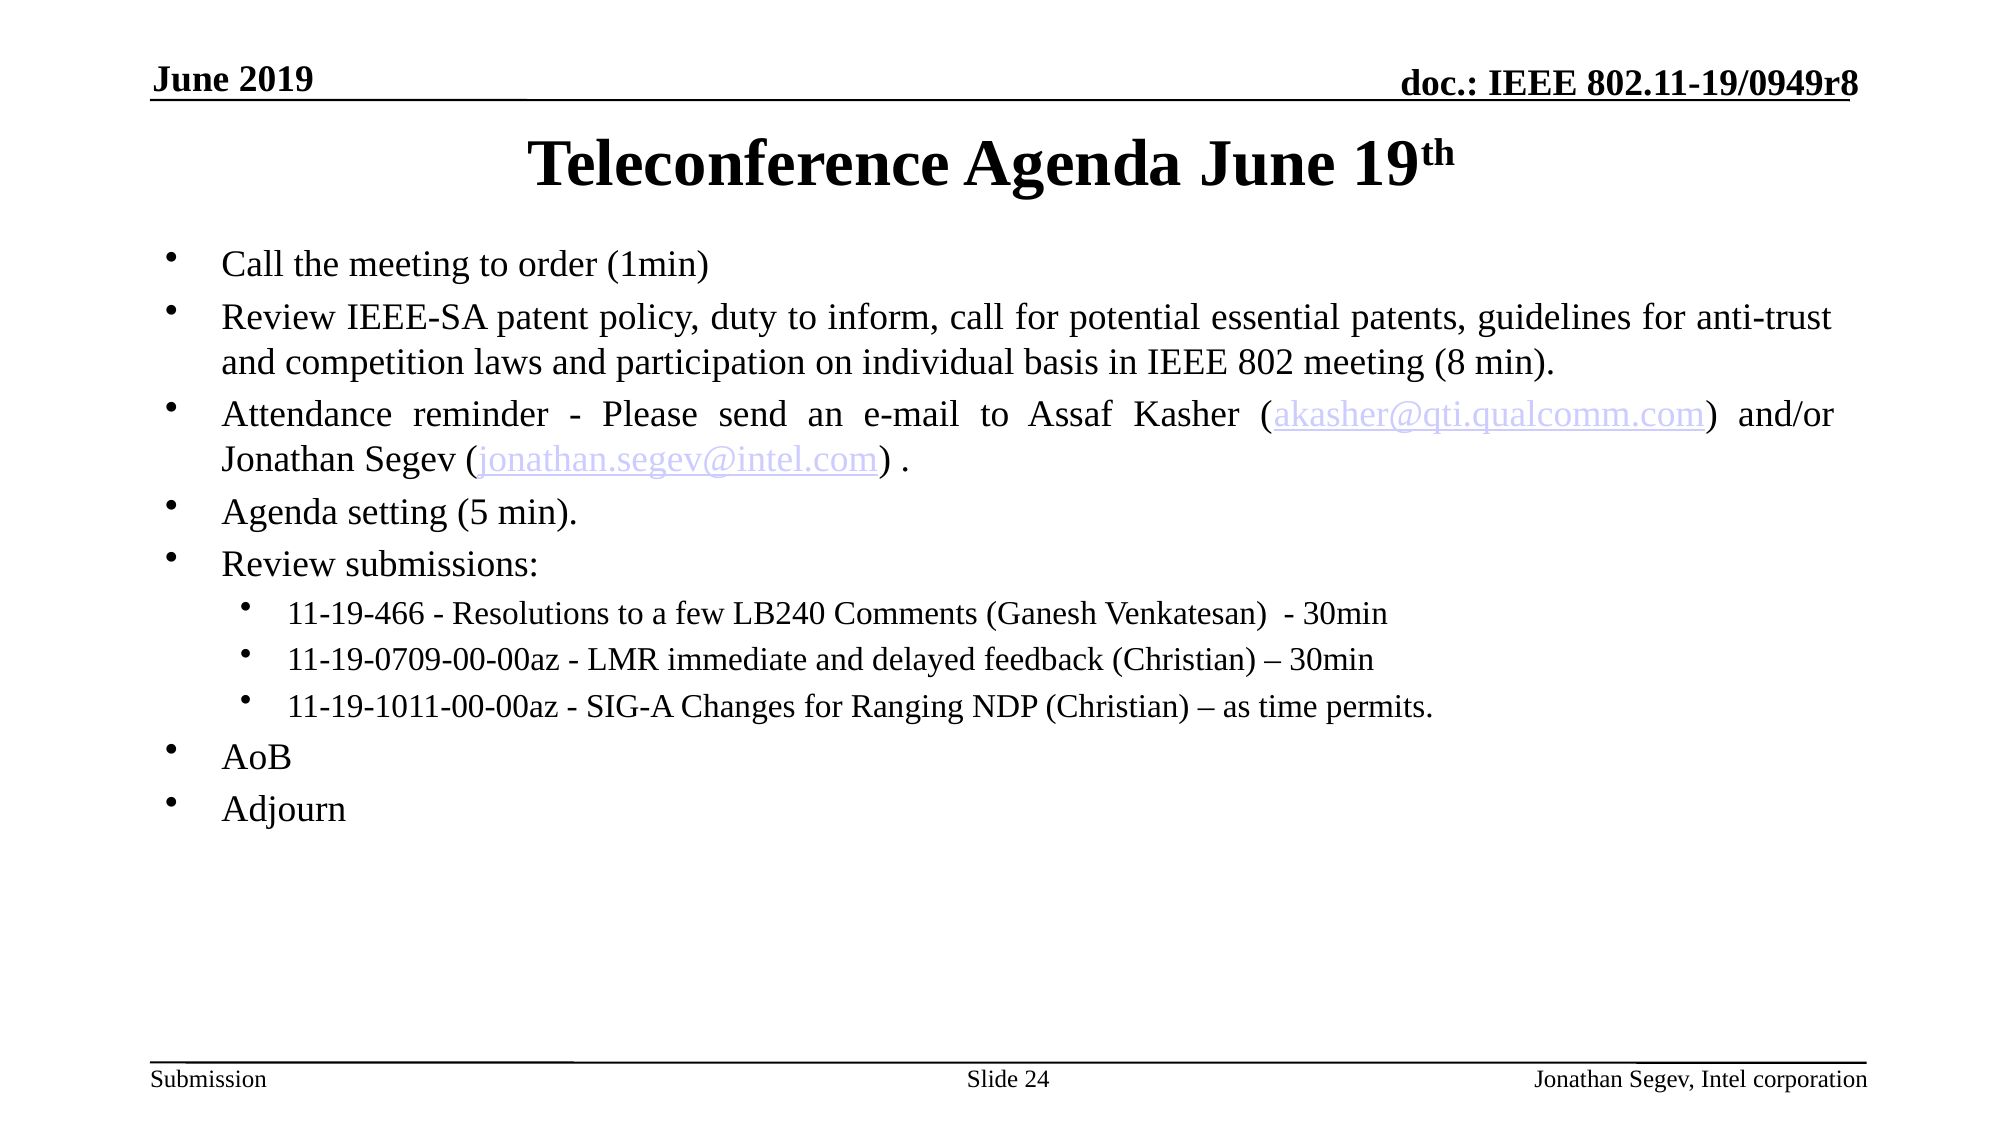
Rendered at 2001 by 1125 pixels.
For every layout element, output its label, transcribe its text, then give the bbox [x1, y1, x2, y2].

title Teleconference Agenda June 19th [149, 112, 1850, 205]
footer Jonathan Segev, Intel corporation [1171, 1061, 1869, 1093]
slide_number Slide 24 [950, 1061, 1067, 1123]
list Call the meeting to order (1min) Review IEEE-SA patent policy, duty to inform, call for potential essential patents, guidelines for anti-trust and competition laws and participation on individual basis in IEEE 802 meeting (8 min). Attendance reminder - Please send an e-mail to Assaf Kasher (akasher@qti.qualcomm.com) and/or Jonathan Segev (jonathan.segev@intel.com) . Agenda setting (5 min). Review submissions: 11-19-466 - Resolutions to a few LB240 Comments (Ganesh Venkatesan) - 30min 11-19-0709-00-00az - LMR immediate and delayed feedback (Christian) – 30min 11-19-1011-00-00az - SIG-A Changes for Ranging NDP (Christian) – as time permits. AoB Adjourn [149, 231, 1850, 1000]
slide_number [152, 54, 563, 100]
